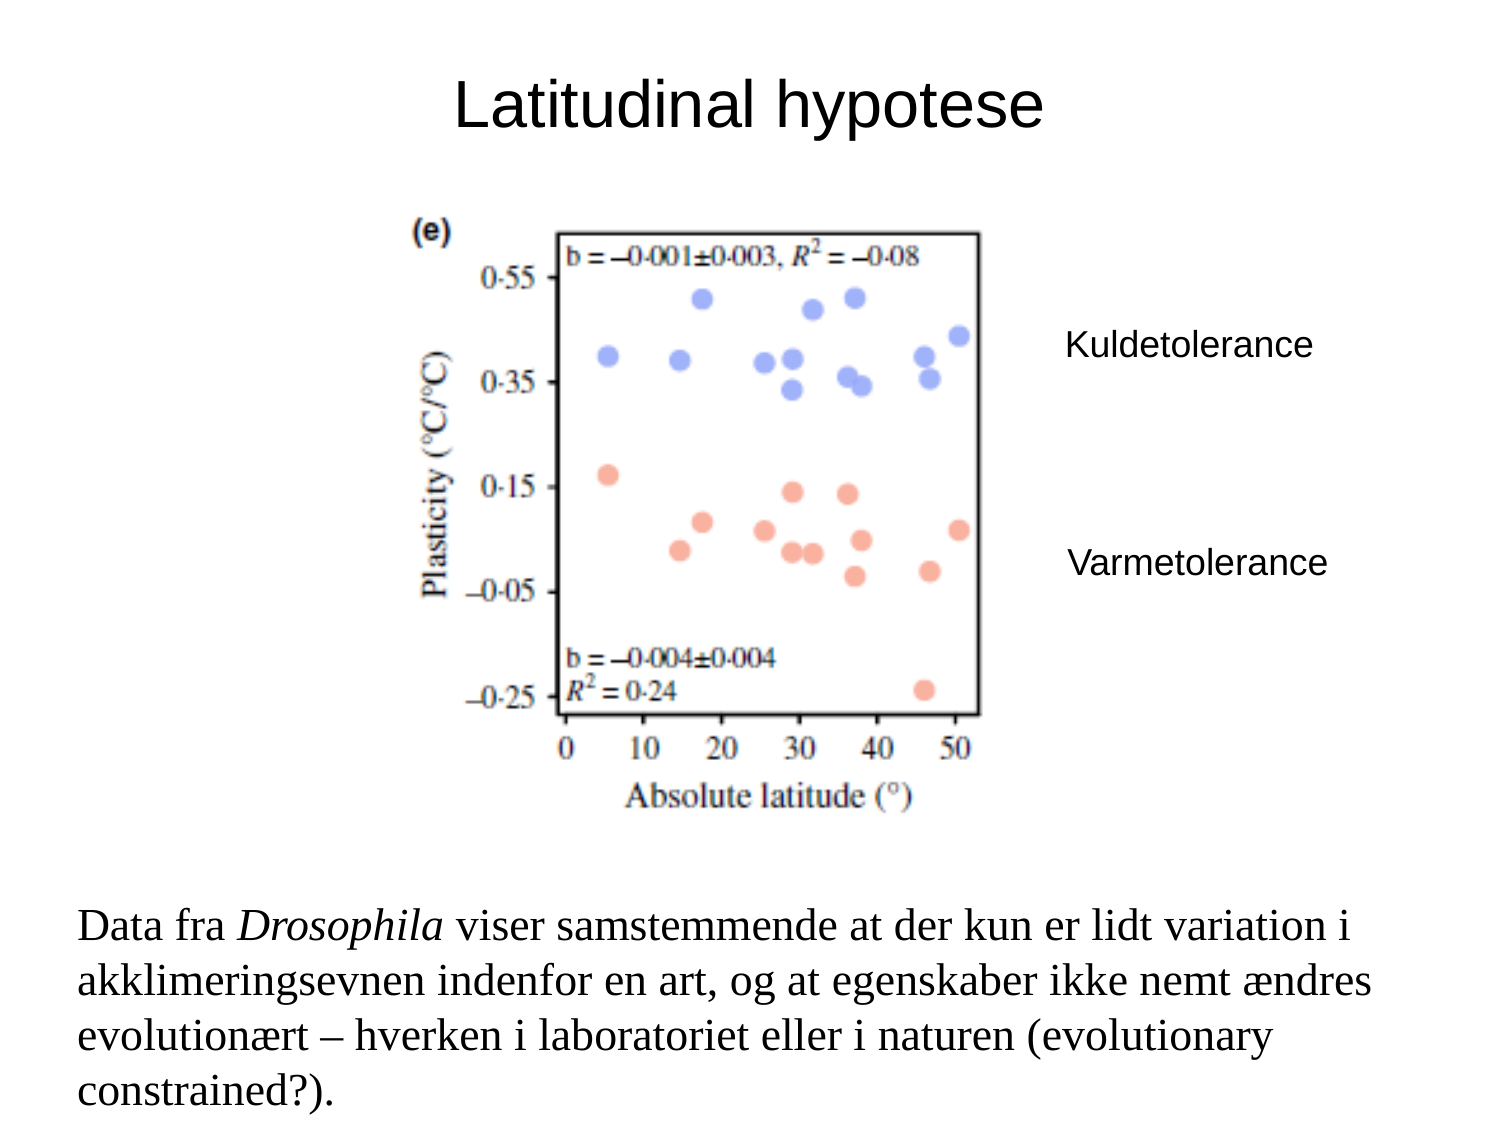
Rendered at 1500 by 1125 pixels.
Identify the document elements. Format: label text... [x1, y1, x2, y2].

picture [374, 187, 1025, 850]
text_box Varmetolerance [1052, 530, 1378, 591]
title Latitudinal hypotese [75, 7, 1425, 195]
text_box Data fra Drosophila viser samstemmende at der kun er lidt variation i akklimeringsevnen indenfor en art, og at egenskaber ikke nemt ændres evolutionært – hverken i laboratoriet eller i naturen (evolutionary constrained?). [62, 887, 1475, 1123]
text_box Kuldetolerance [1050, 312, 1375, 373]
